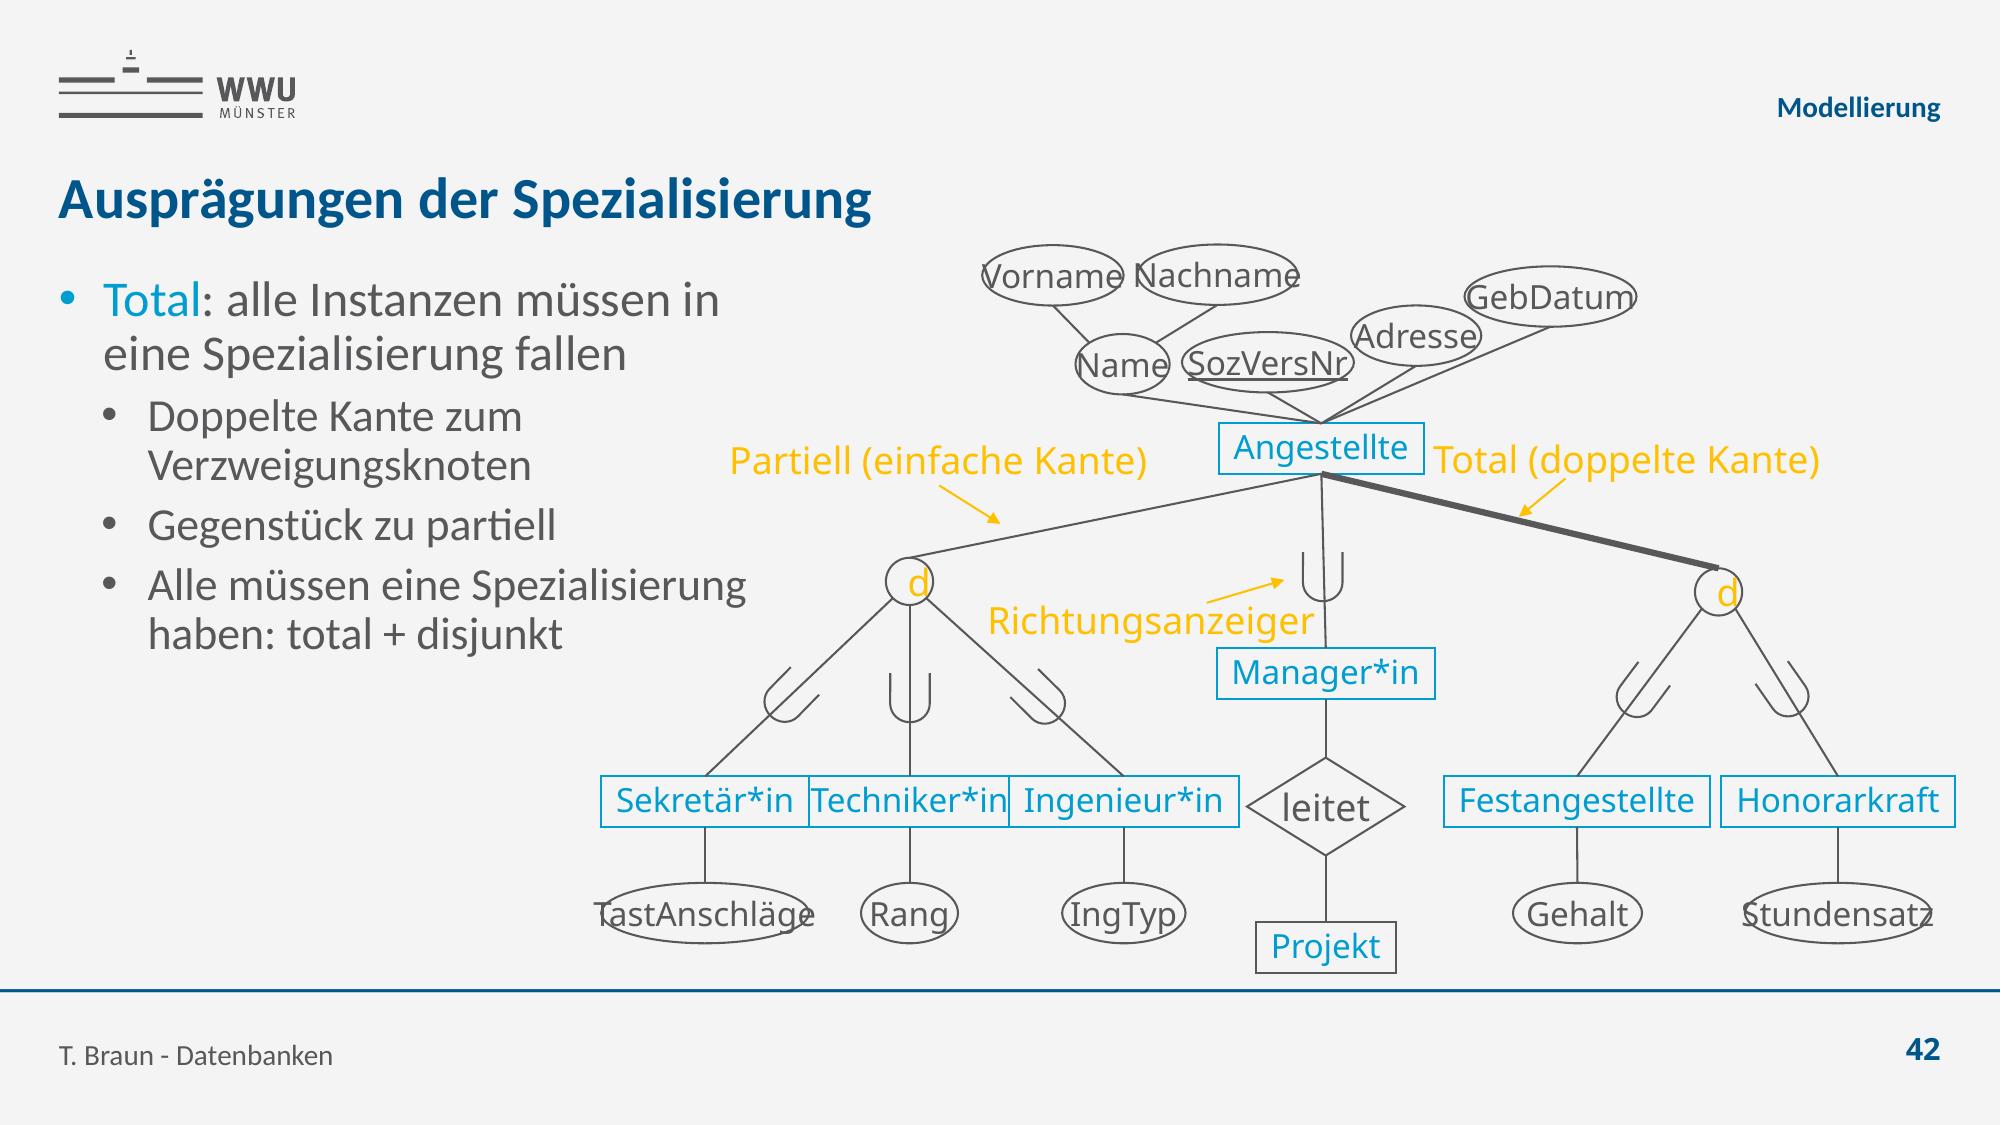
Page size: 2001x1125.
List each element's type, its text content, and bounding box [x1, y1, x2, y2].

slide_number Modellierung [589, 63, 1941, 123]
list Total: alle Instanzen müssen in eine Spezialisierung fallen Doppelte Kante zum Verzweigungsknoten Gegenstück zu partiell Alle müssen eine Spezialisierung haben: total + disjunkt [58, 273, 768, 969]
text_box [996, 474, 1424, 974]
title Ausprägungen der Spezialisierung [58, 148, 1941, 243]
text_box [1321, 428, 1942, 944]
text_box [739, 429, 1138, 524]
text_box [601, 244, 1637, 944]
footer T. Braun - Datenbanken [58, 1012, 1440, 1072]
slide_number 42 [1822, 1012, 1941, 1072]
